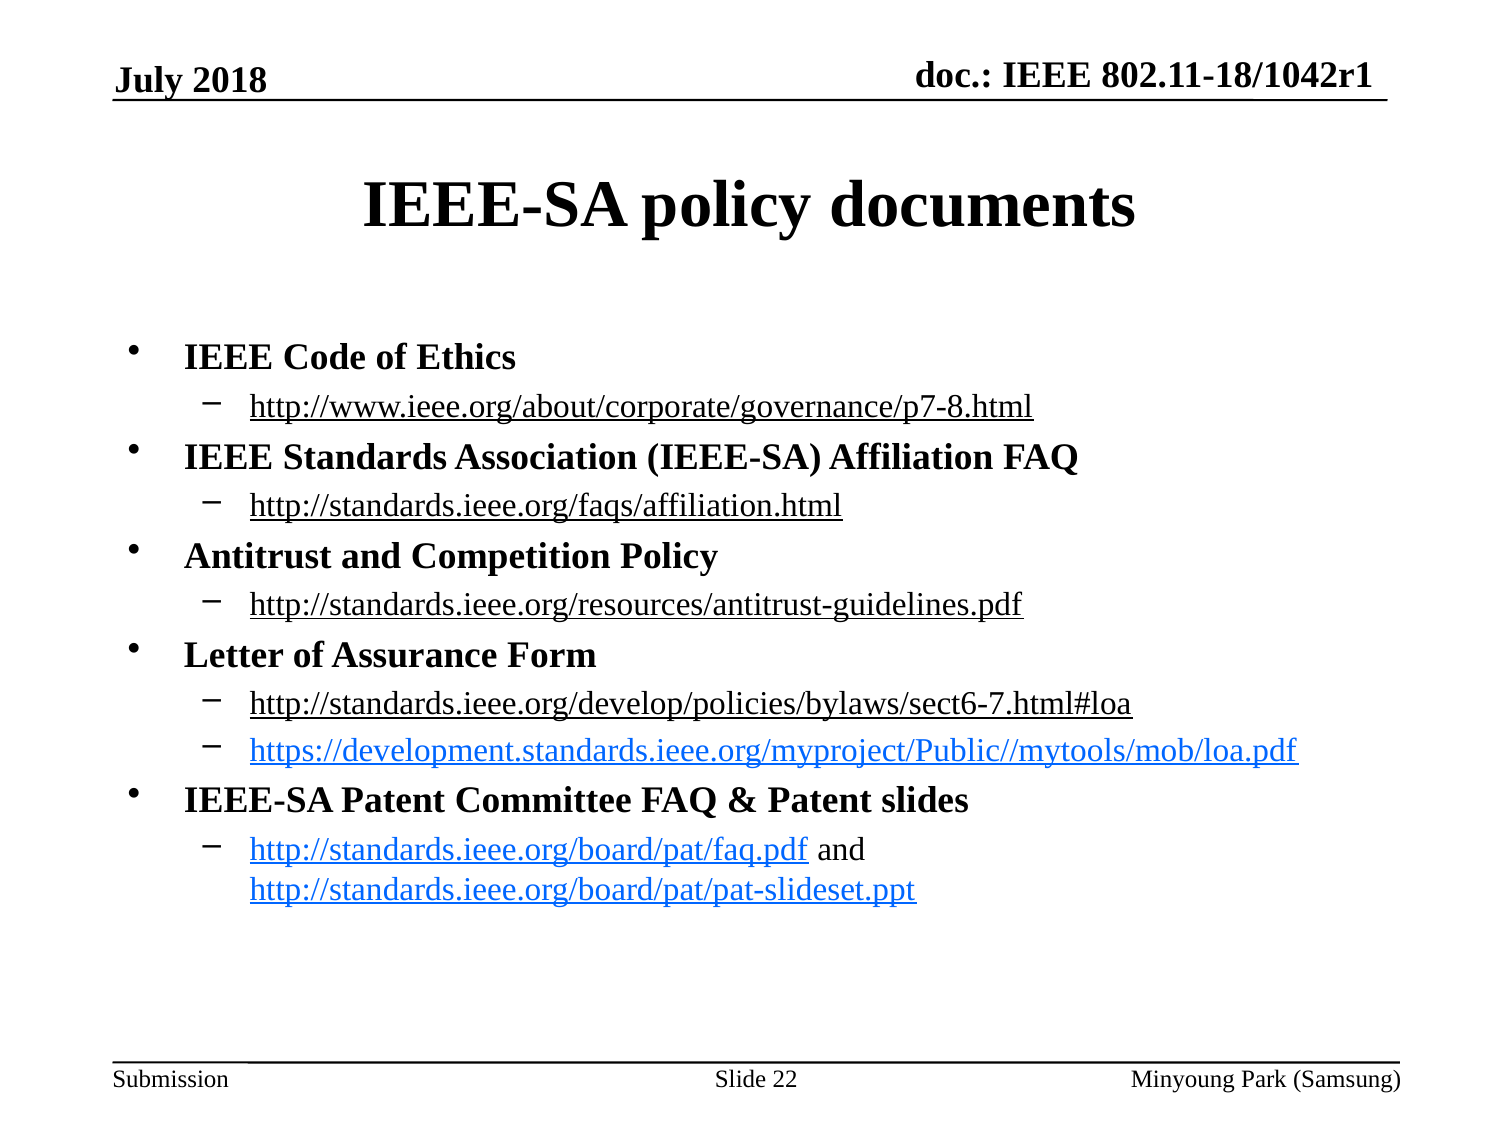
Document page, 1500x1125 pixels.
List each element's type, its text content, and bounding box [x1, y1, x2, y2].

title IEEE-SA policy documents [112, 112, 1388, 288]
list IEEE Code of Ethics http://www.ieee.org/about/corporate/governance/p7-8.html IEEE Standards Association (IEEE-SA) Affiliation FAQ http://standards.ieee.org/faqs/affiliation.html Antitrust and Competition Policy http://standards.ieee.org/resources/antitrust-guidelines.pdf Letter of Assurance Form http://standards.ieee.org/develop/policies/bylaws/sect6-7.html#loa https://development.standards.ieee.org/myproject/Public//mytools/mob/loa.pdf IEEE-SA Patent Committee FAQ & Patent slides http://standards.ieee.org/board/pat/faq.pdf and http://standards.ieee.org/board/pat/pat-slideset.ppt [112, 324, 1388, 1000]
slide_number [114, 54, 335, 101]
footer Minyoung Park (Samsung) [949, 1061, 1402, 1093]
slide_number Slide 22 [712, 1061, 800, 1093]
